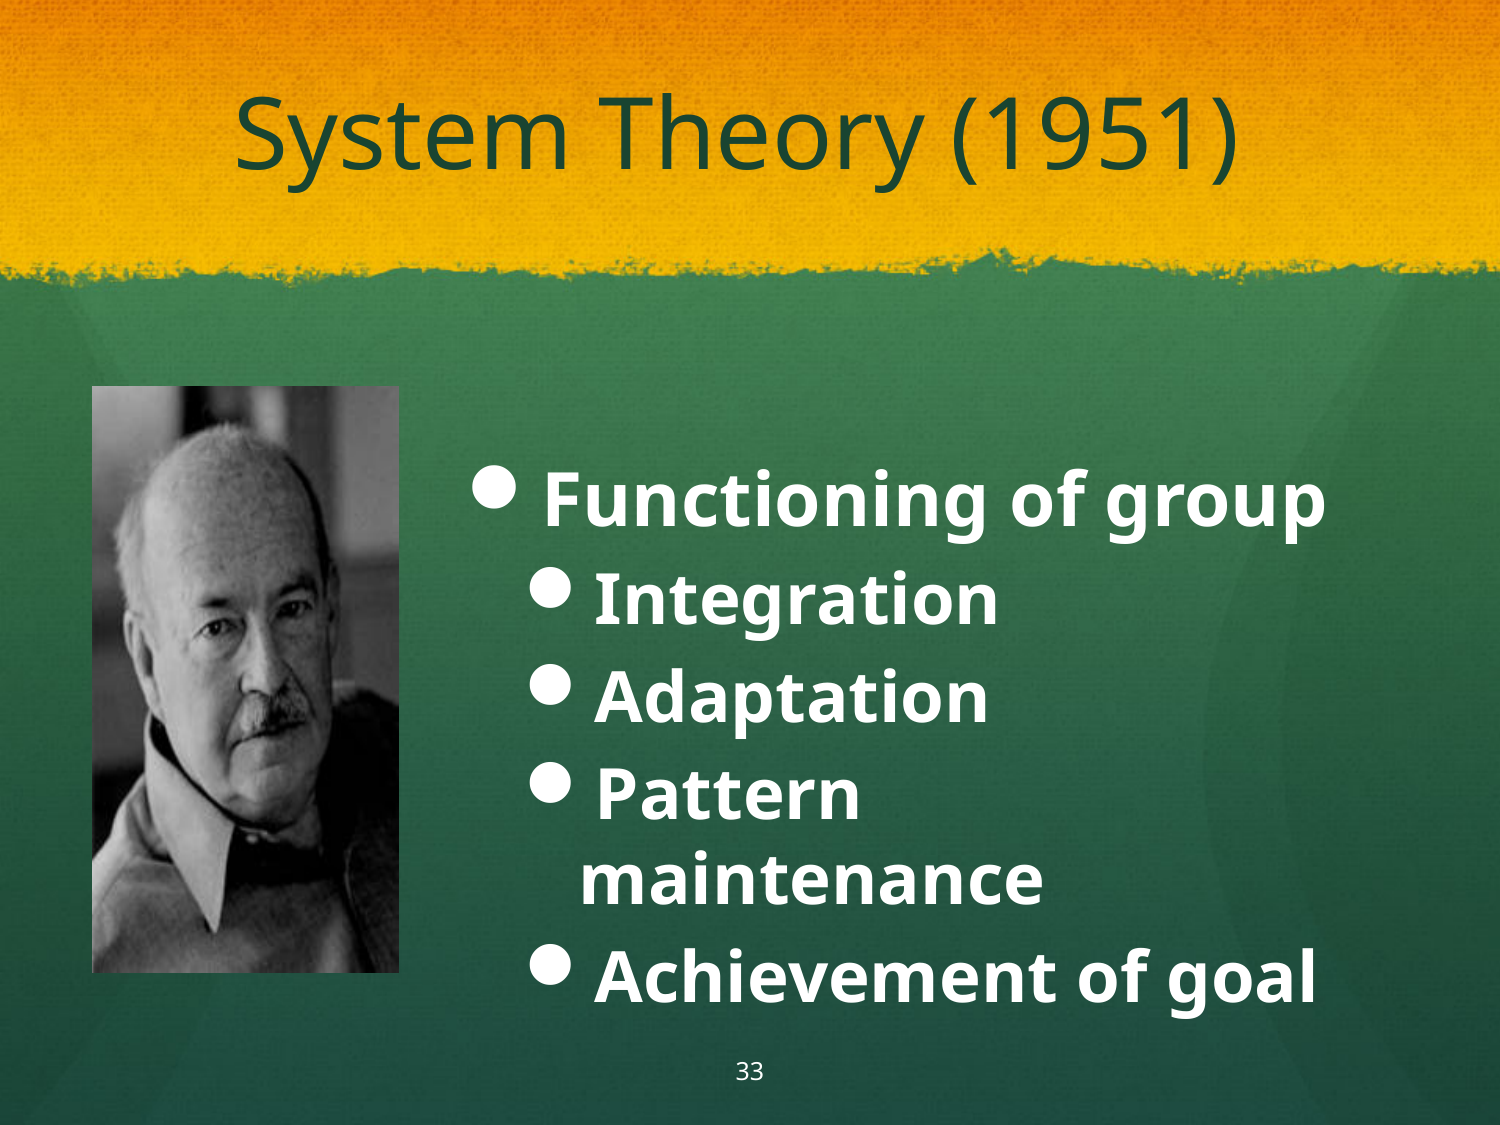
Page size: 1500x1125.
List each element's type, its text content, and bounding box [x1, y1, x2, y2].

title System Theory (1951) [125, 13, 1375, 246]
list Functioning of group Integration Adaptation Pattern maintenance Achievement of goal [451, 444, 1348, 1020]
slide_number 33 [706, 1042, 794, 1103]
picture [0, 0, 1500, 1125]
